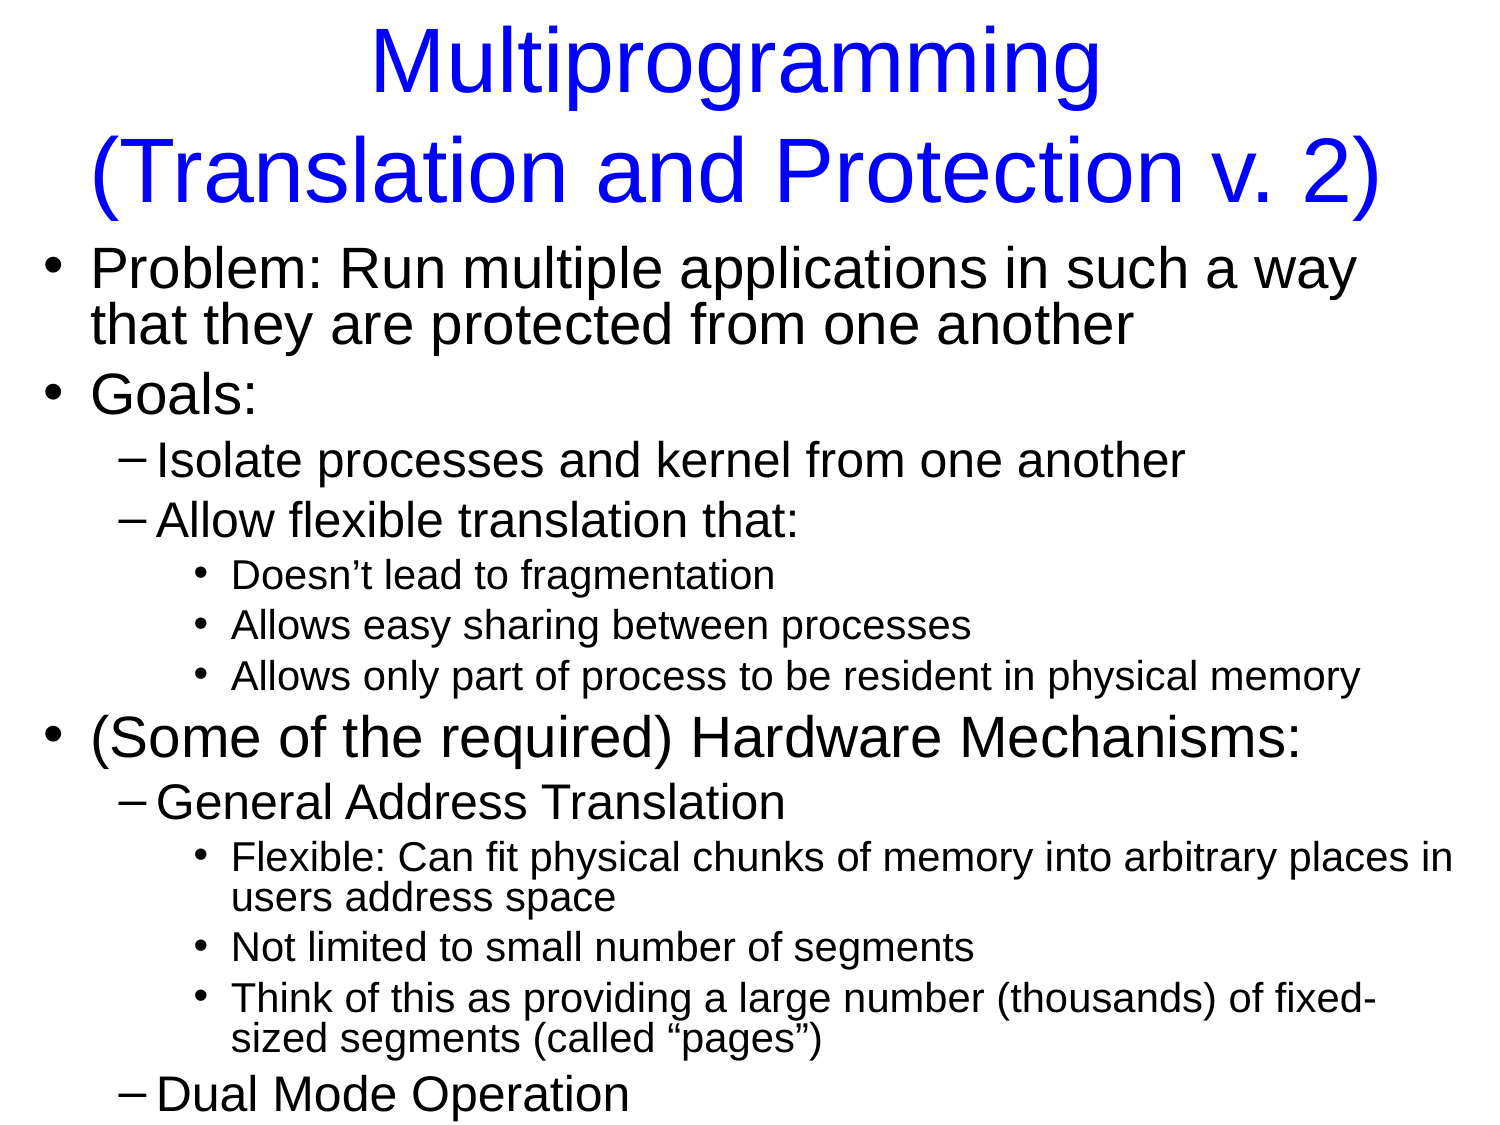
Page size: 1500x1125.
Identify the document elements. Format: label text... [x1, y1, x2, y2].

list Problem: Run multiple applications in such a way that they are protected from one another Goals: Isolate processes and kernel from one another Allow flexible translation that: Doesn’t lead to fragmentation Allows easy sharing between processes Allows only part of process to be resident in physical memory (Some of the required) Hardware Mechanisms: General Address Translation Flexible: Can fit physical chunks of memory into arbitrary places in users address space Not limited to small number of segments Think of this as providing a large number (thousands) of fixed-sized segments (called “pages”) Dual Mode Operation Protection base involving kernel/user distinction [28, 235, 1473, 1081]
title Multiprogramming (Translation and Protection v. 2) [24, 0, 1476, 230]
